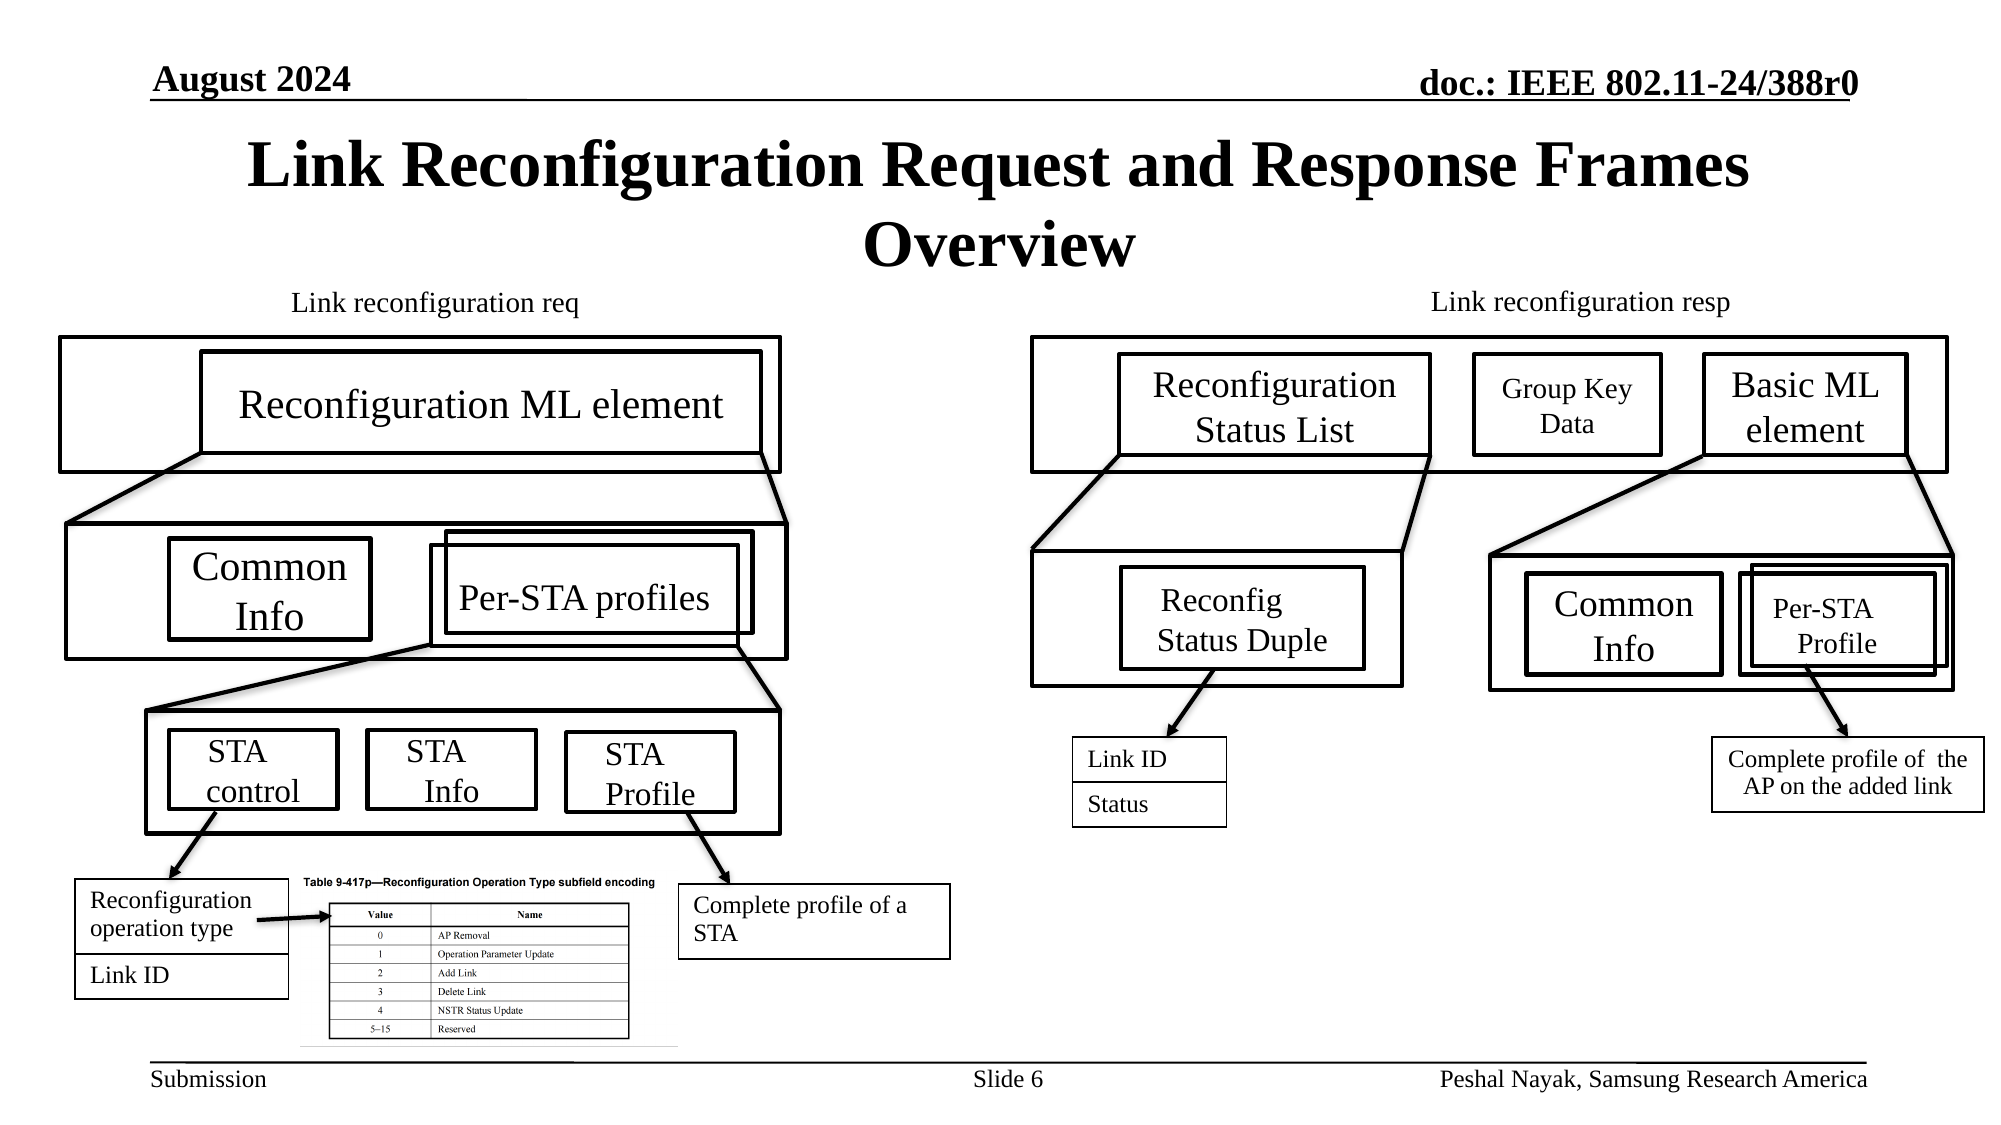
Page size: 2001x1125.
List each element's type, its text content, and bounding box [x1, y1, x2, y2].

table_header Complete profile of a STA [684, 885, 949, 958]
text_box [1853, 561, 1955, 692]
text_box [256, 915, 333, 921]
slide_number Slide 6 [950, 1061, 1067, 1123]
text_box [58, 335, 782, 474]
text_box Basic ML element [1702, 352, 1909, 457]
text_box Common Info [167, 536, 373, 642]
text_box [1804, 664, 1849, 738]
text_box STA Profile [564, 730, 737, 814]
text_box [686, 811, 731, 885]
text_box STA Info [365, 728, 538, 811]
footer Peshal Nayak, Samsung Research America [1171, 1061, 1869, 1093]
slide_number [152, 54, 563, 100]
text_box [145, 644, 432, 711]
text_box [1750, 563, 1949, 668]
title Link Reconfiguration Request and Response Frames Overview [149, 112, 1850, 288]
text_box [737, 646, 781, 711]
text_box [65, 452, 202, 524]
text_box Reconfiguration Status List [1117, 352, 1432, 457]
table_cell Status [1073, 783, 1226, 826]
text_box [1031, 454, 1120, 550]
table_header Reconfiguration operation type [76, 880, 288, 953]
text_box [64, 521, 789, 661]
text_box Reconfiguration ML element [199, 349, 763, 455]
text_box [144, 708, 782, 836]
text_box Per-STA profiles [429, 543, 740, 648]
text_box Common Info [1524, 571, 1724, 677]
table_header Link ID [1073, 738, 1226, 781]
text_box Per-STA Profile [1853, 668, 1937, 677]
text_box [1030, 549, 1404, 688]
text_box Link reconfiguration resp [1416, 274, 1747, 325]
text_box Link reconfiguration req [276, 276, 596, 326]
table_cell Link ID [76, 955, 288, 998]
text_box STA control [167, 728, 340, 811]
text_box Group Key Data [1472, 352, 1663, 457]
table_header Complete profile of the AP on the added link [1713, 738, 1983, 811]
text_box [1906, 453, 1954, 556]
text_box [1166, 669, 1214, 738]
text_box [760, 452, 787, 524]
text_box [1030, 335, 1949, 474]
text_box Per-STA Profile [1738, 571, 1799, 677]
picture [300, 870, 678, 1048]
text_box Reconfig Status Duple [1119, 565, 1366, 671]
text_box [1489, 455, 1703, 556]
text_box [1488, 553, 1905, 692]
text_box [1401, 454, 1431, 552]
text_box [168, 811, 217, 880]
